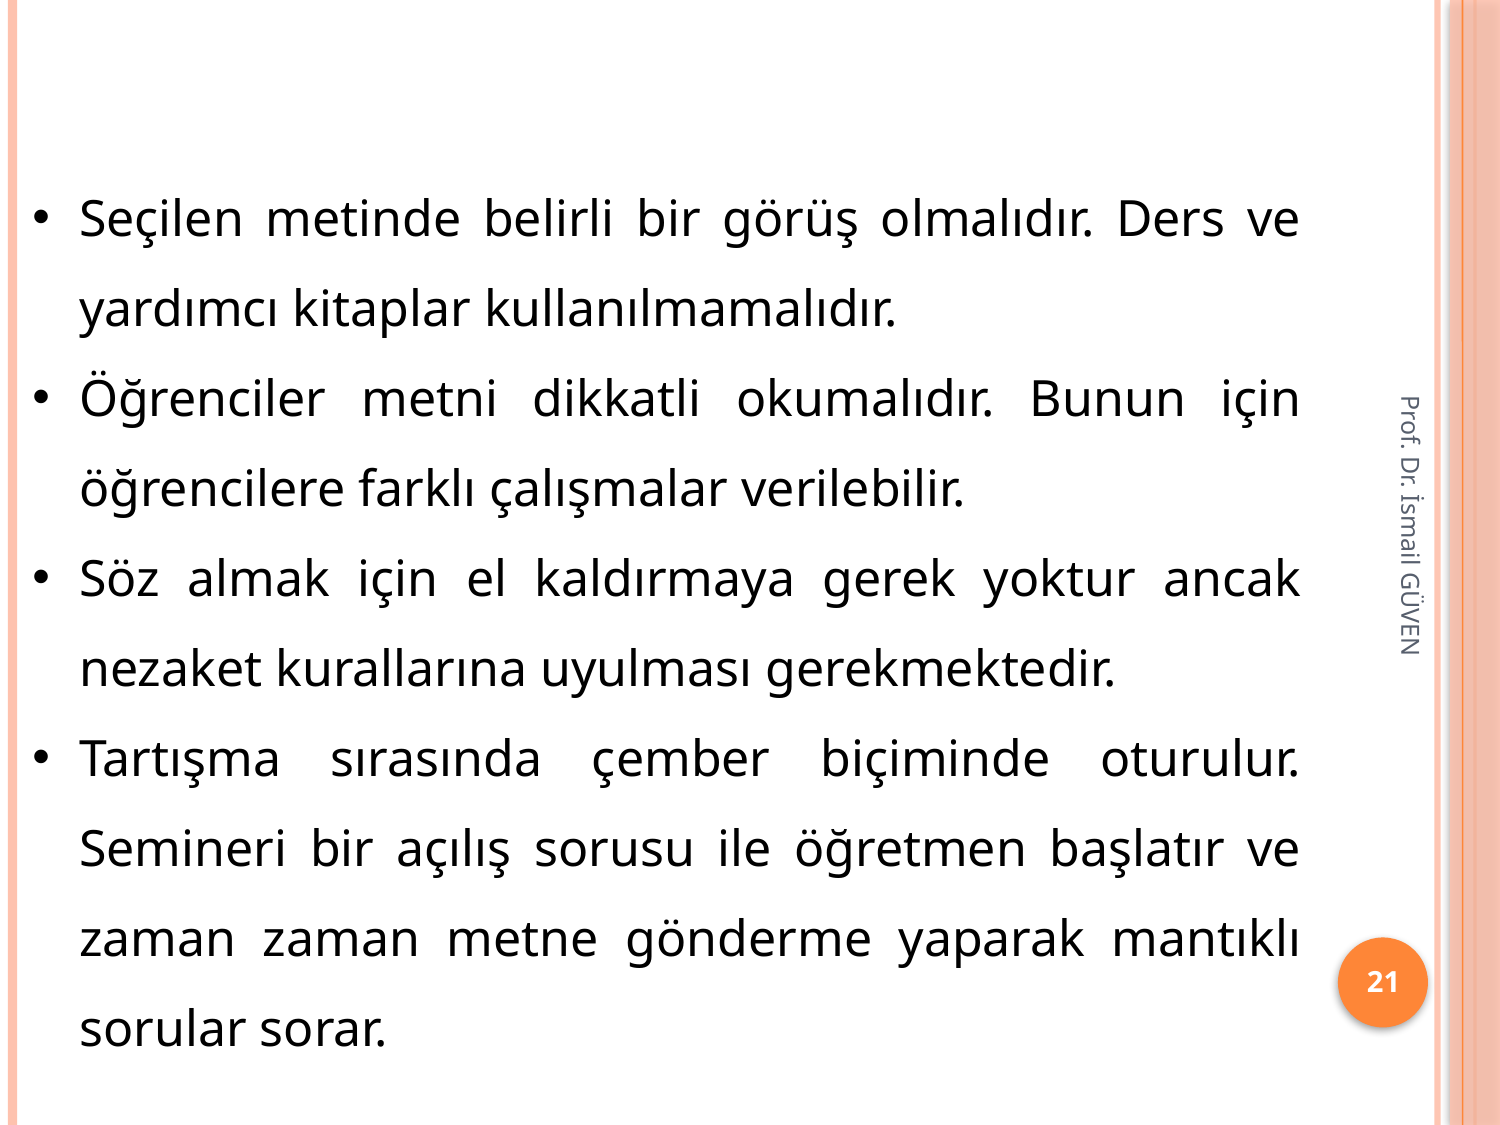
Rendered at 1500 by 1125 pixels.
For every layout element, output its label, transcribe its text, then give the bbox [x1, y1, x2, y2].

slide_number 21 [1333, 940, 1434, 1027]
footer Prof. Dr. İsmail GÜVEN [1379, 380, 1440, 906]
text_box Seçilen metinde belirli bir görüş olmalıdır. Ders ve yardımcı kitaplar kullanılmamalıdır. Öğrenciler metni dikkatli okumalıdır. Bunun için öğrencilere farklı çalışmalar verilebilir. Söz almak için el kaldırmaya gerek yoktur ancak nezaket kurallarına uyulması gerekmektedir. Tartışma sırasında çember biçiminde oturulur. Semineri bir açılış sorusu ile öğretmen başlatır ve zaman zaman metne gönderme yaparak mantıklı sorular sorar. [17, 148, 1317, 1064]
